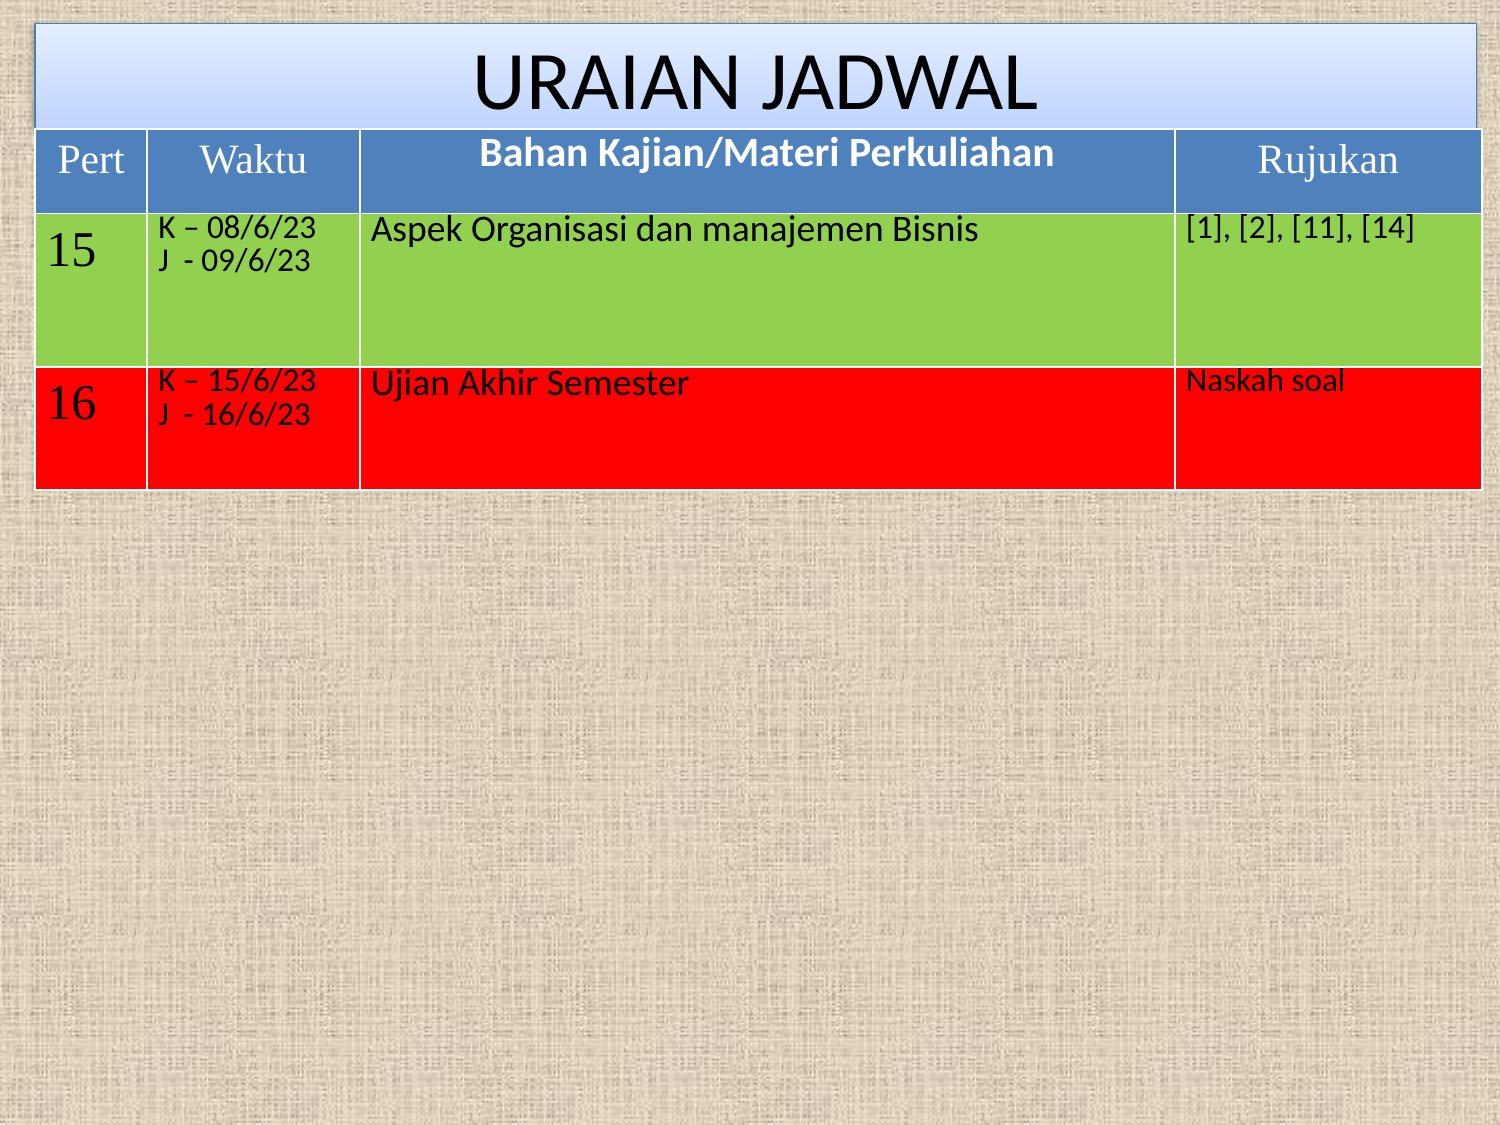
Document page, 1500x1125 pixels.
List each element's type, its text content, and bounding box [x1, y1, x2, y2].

table_cell 15 [36, 214, 146, 366]
text_box URAIAN JADWAL [34, 23, 1477, 128]
table_cell Naskah soal [1176, 368, 1481, 489]
table_header Pert [36, 130, 146, 213]
table_header Waktu [148, 130, 359, 213]
table_cell K – 15/6/23 J - 16/6/23 [148, 368, 359, 489]
table_cell 16 [36, 368, 146, 489]
table_cell Aspek Organisasi dan manajemen Bisnis [361, 214, 1174, 366]
table_cell K – 08/6/23 J - 09/6/23 [148, 214, 359, 366]
table_header Bahan Kajian/Materi Perkuliahan [361, 130, 1174, 213]
picture [0, 0, 1500, 1125]
table_header Rujukan [1176, 130, 1481, 213]
table_cell [1], [2], [11], [14] [1176, 214, 1481, 366]
table_cell Ujian Akhir Semester [361, 368, 1174, 489]
